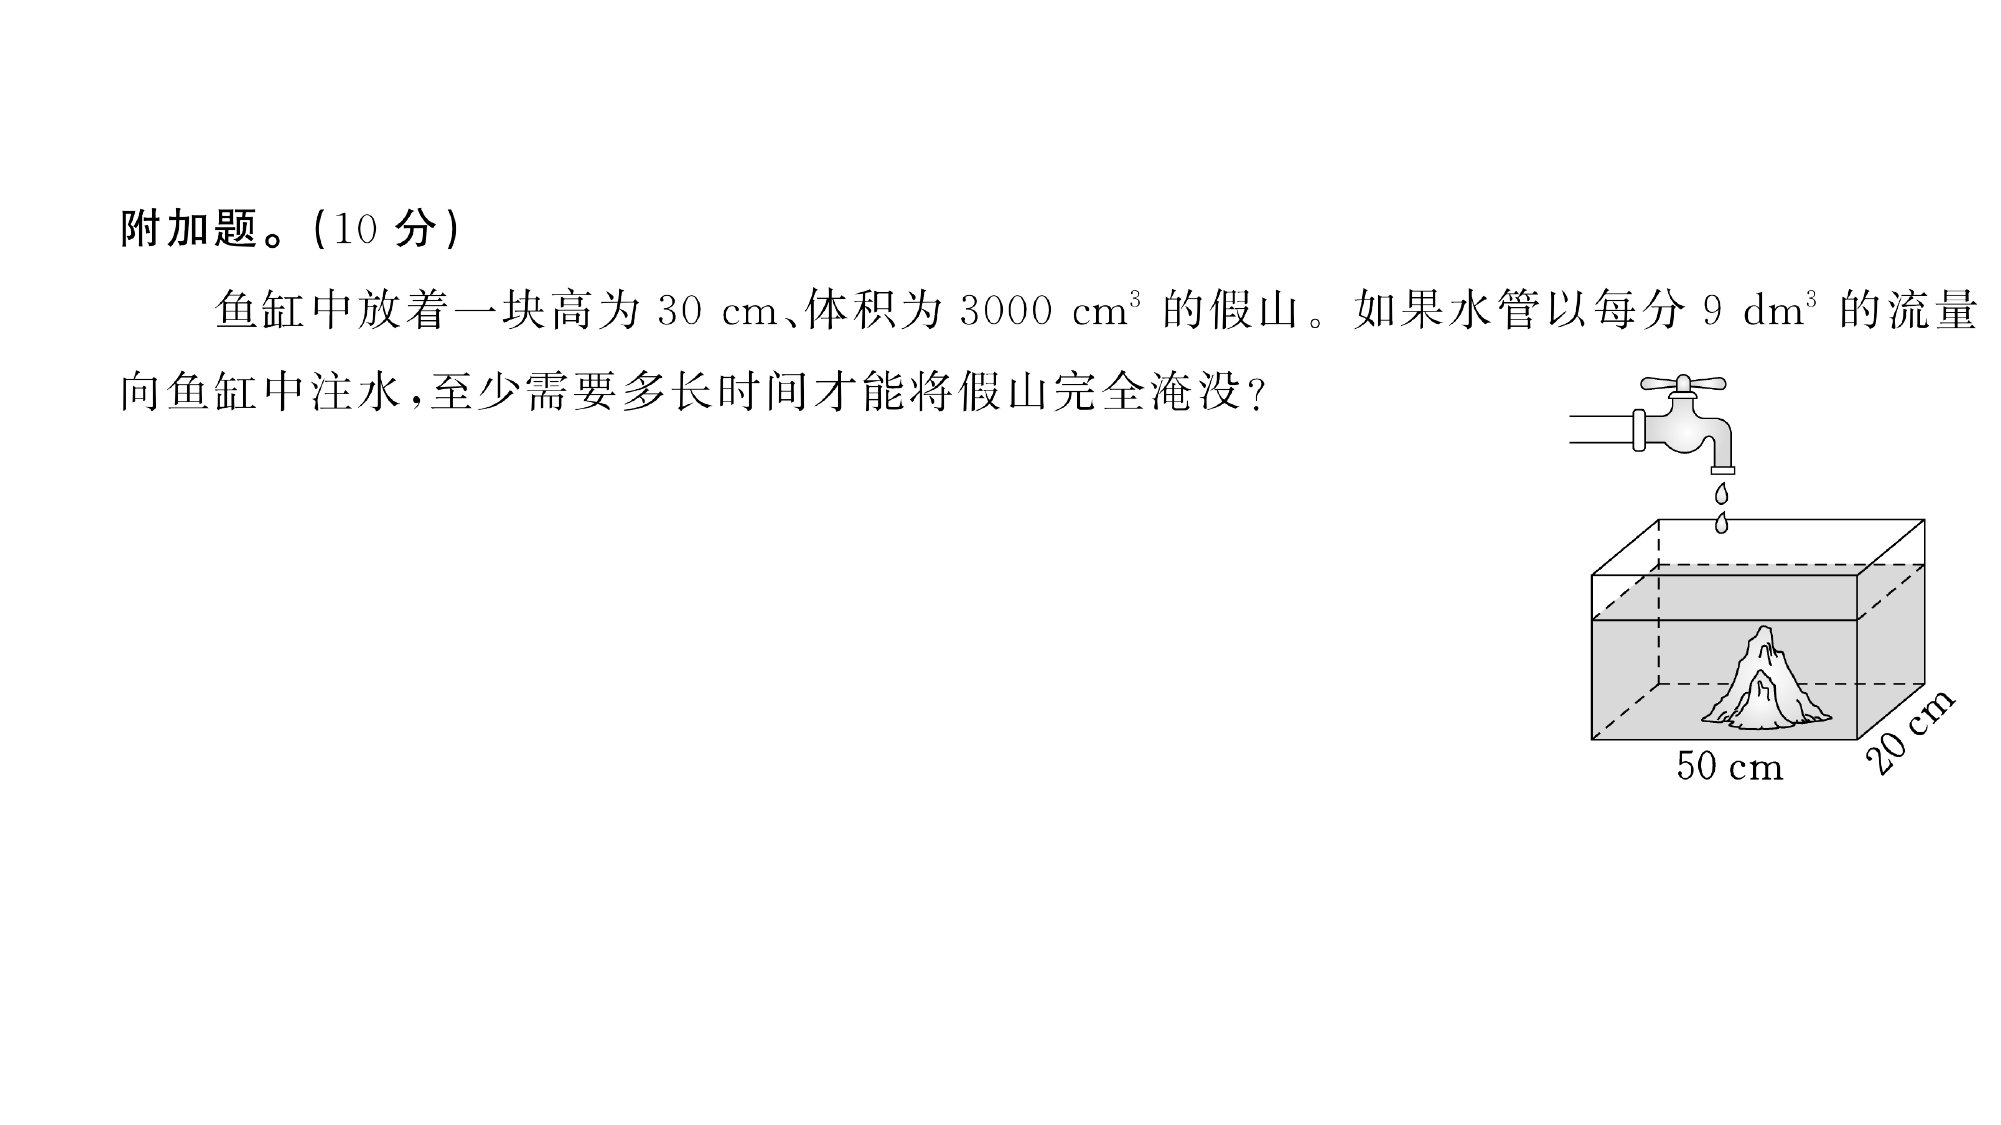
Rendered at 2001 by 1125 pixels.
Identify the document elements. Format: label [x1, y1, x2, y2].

picture [118, 177, 2000, 816]
